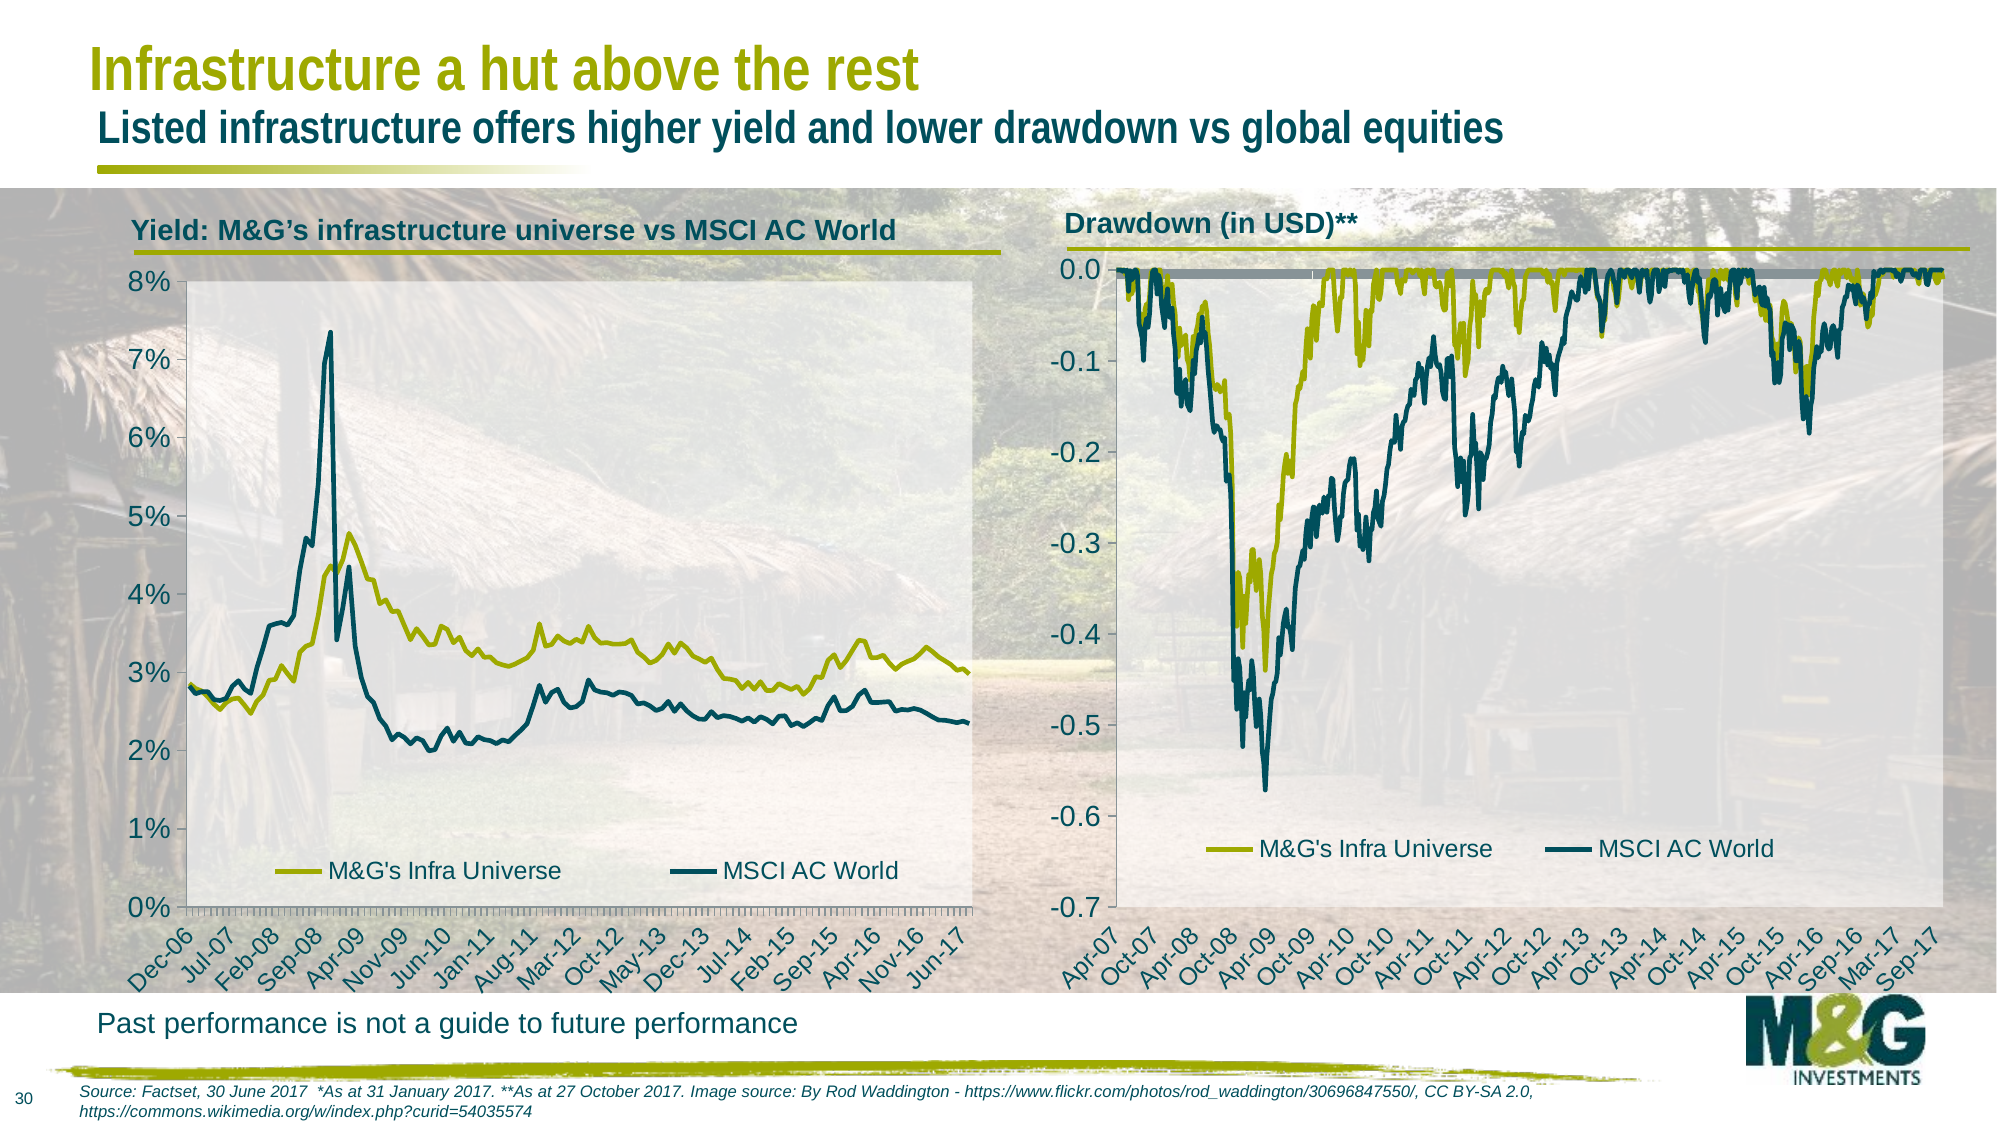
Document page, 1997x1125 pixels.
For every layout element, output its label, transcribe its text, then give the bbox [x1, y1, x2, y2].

text_box Listed infrastructure offers higher yield and lower drawdown vs global equities [86, 133, 995, 146]
picture [0, 188, 1997, 994]
chart [1035, 252, 1997, 1056]
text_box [1050, 193, 1971, 251]
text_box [84, 199, 1049, 1036]
text_box Source: Factset, 30 June 2017 *As at 31 January 2017. **As at 27 October 2017. Image source: By Rod Waddington - https://www.flickr.com/photos/rod_waddington/30696847550/, CC BY-SA 2.0, https://commons.wikimedia.org/w/index.php?curid=54035574 [64, 1073, 1830, 1125]
picture [1746, 1056, 1926, 1085]
picture [46, 1060, 1662, 1085]
title Infrastructure a hut above the rest [74, 0, 1931, 133]
